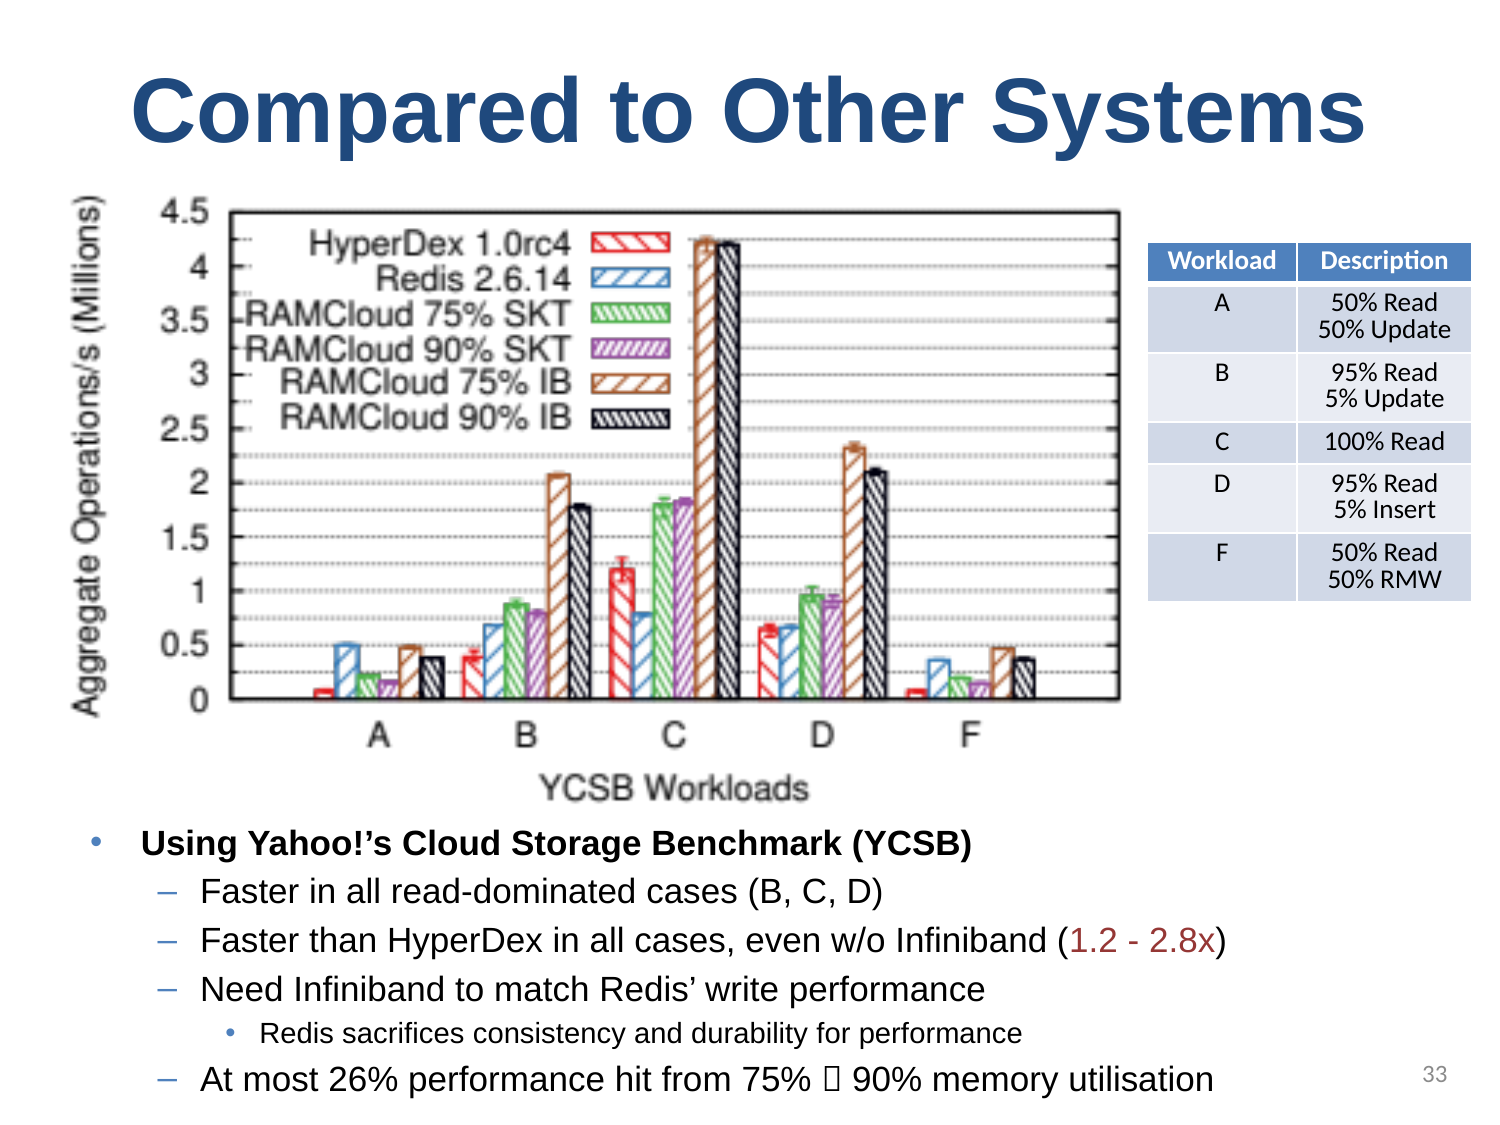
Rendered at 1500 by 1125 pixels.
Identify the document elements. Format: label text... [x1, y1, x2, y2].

table_cell 50% Read 50% RMW [1298, 534, 1471, 601]
table_cell 95% Read 5% Insert [1298, 465, 1471, 532]
table_header Description [1298, 243, 1471, 281]
table_cell A [1182, 287, 1296, 352]
table_cell C [1182, 423, 1296, 463]
table_cell 50% Read 50% Update [1298, 287, 1471, 352]
table_cell 100% Read [1298, 423, 1471, 463]
picture [60, 174, 1178, 808]
table_cell D [1182, 465, 1296, 532]
table_cell B [1182, 354, 1296, 421]
slide_number 33 [1112, 1042, 1463, 1103]
table_cell F [1182, 534, 1296, 601]
title Compared to Other Systems [75, 12, 1425, 200]
table_cell 95% Read 5% Update [1298, 354, 1471, 421]
list Using Yahoo!’s Cloud Storage Benchmark (YCSB) Faster in all read-dominated cases (B, C, D) Faster than HyperDex in all cases, even w/o Infiniband (1.2 - 2.8x) Need Infiniband to match Redis’ write performance Redis sacrifices consistency and durability for performance At most 26% performance hit from 75%  90% memory utilisation [75, 812, 1425, 1113]
table_header Workload [1182, 243, 1296, 281]
